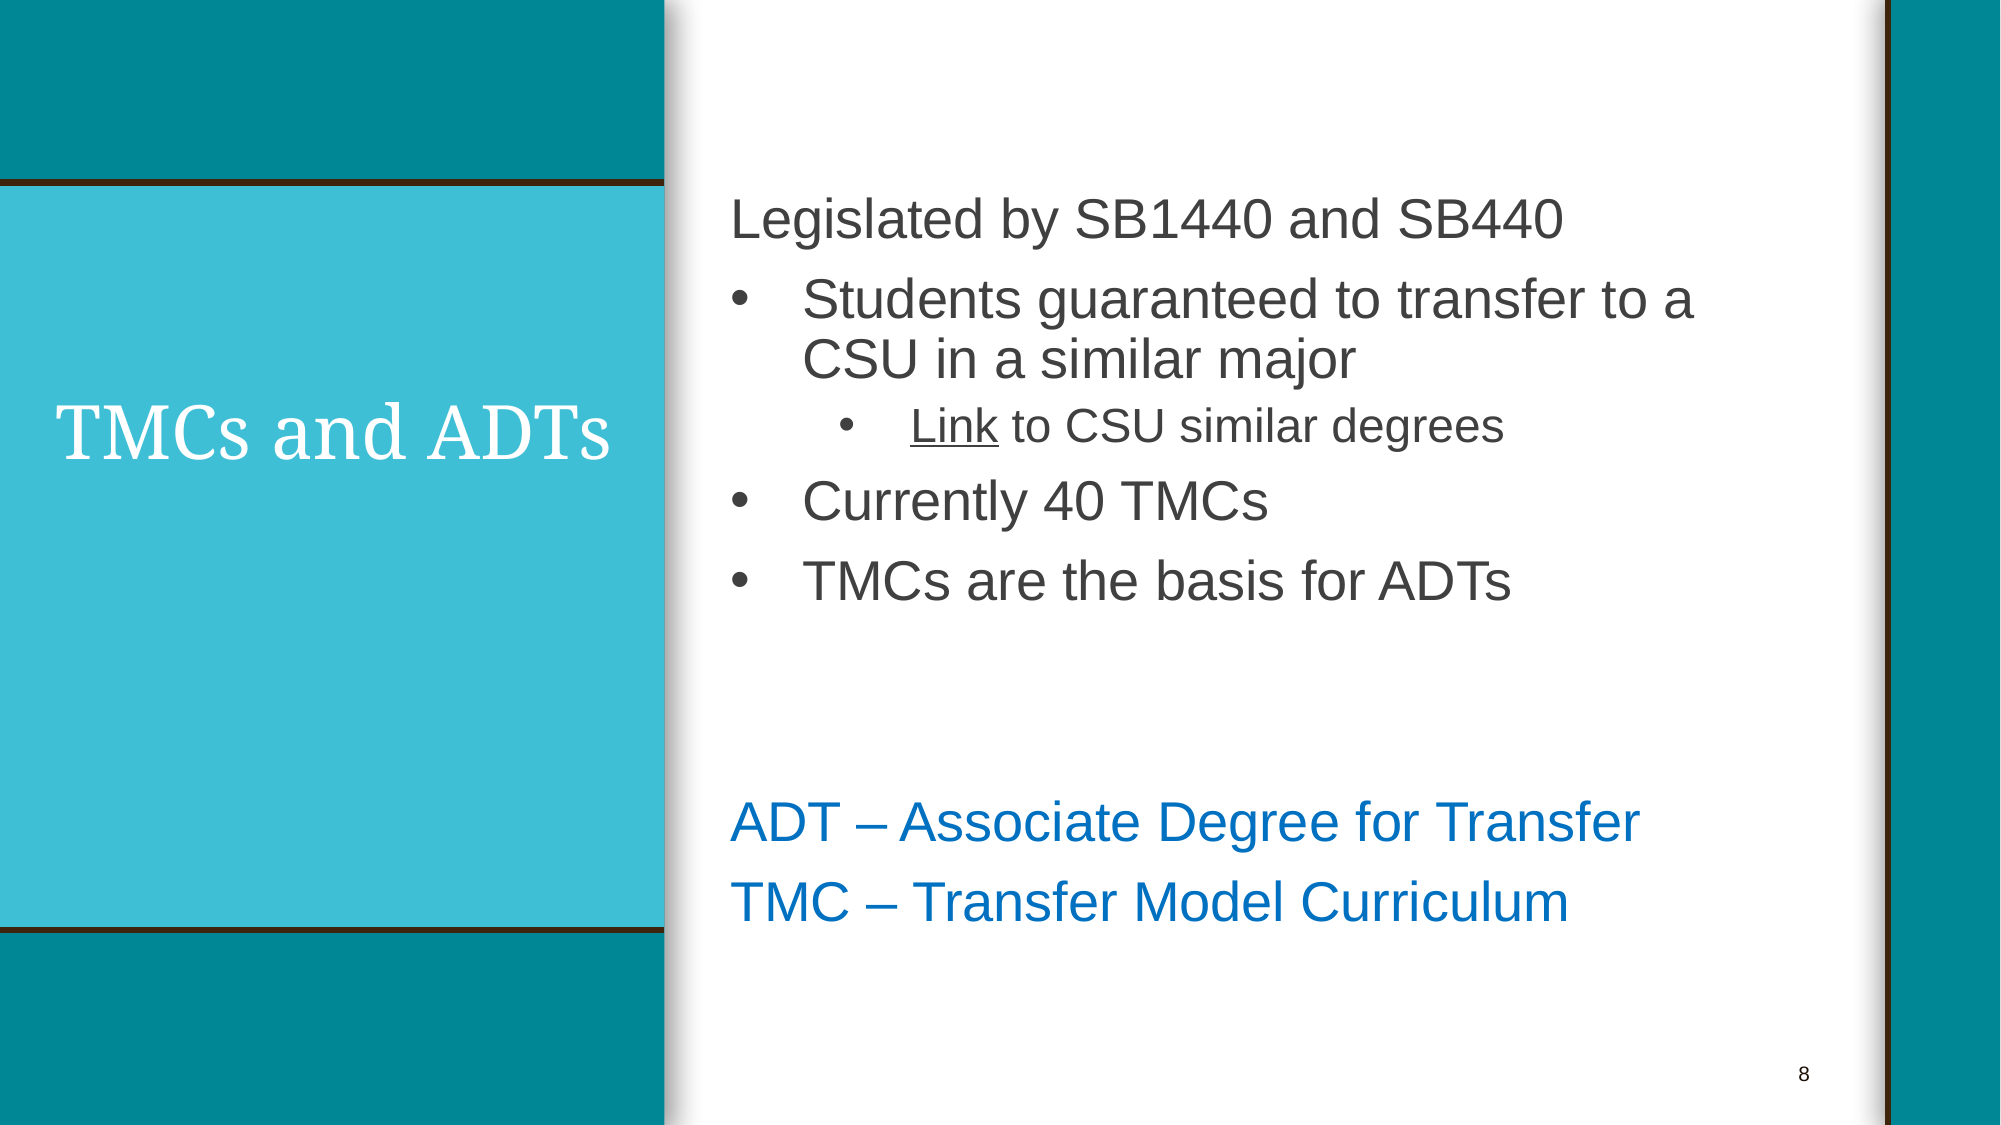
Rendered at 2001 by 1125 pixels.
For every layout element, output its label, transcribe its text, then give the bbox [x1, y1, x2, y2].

slide_number 8 [1359, 1042, 1810, 1103]
list Legislated by SB1440 and SB440 Students guaranteed to transfer to a CSU in a similar major Link to CSU similar degrees Currently 40 TMCs TMCs are the basis for ADTs ADT – Associate Degree for Transfer TMC – Transfer Model Curriculum [715, 182, 1810, 949]
title TMCs and ADTs [40, 219, 629, 484]
